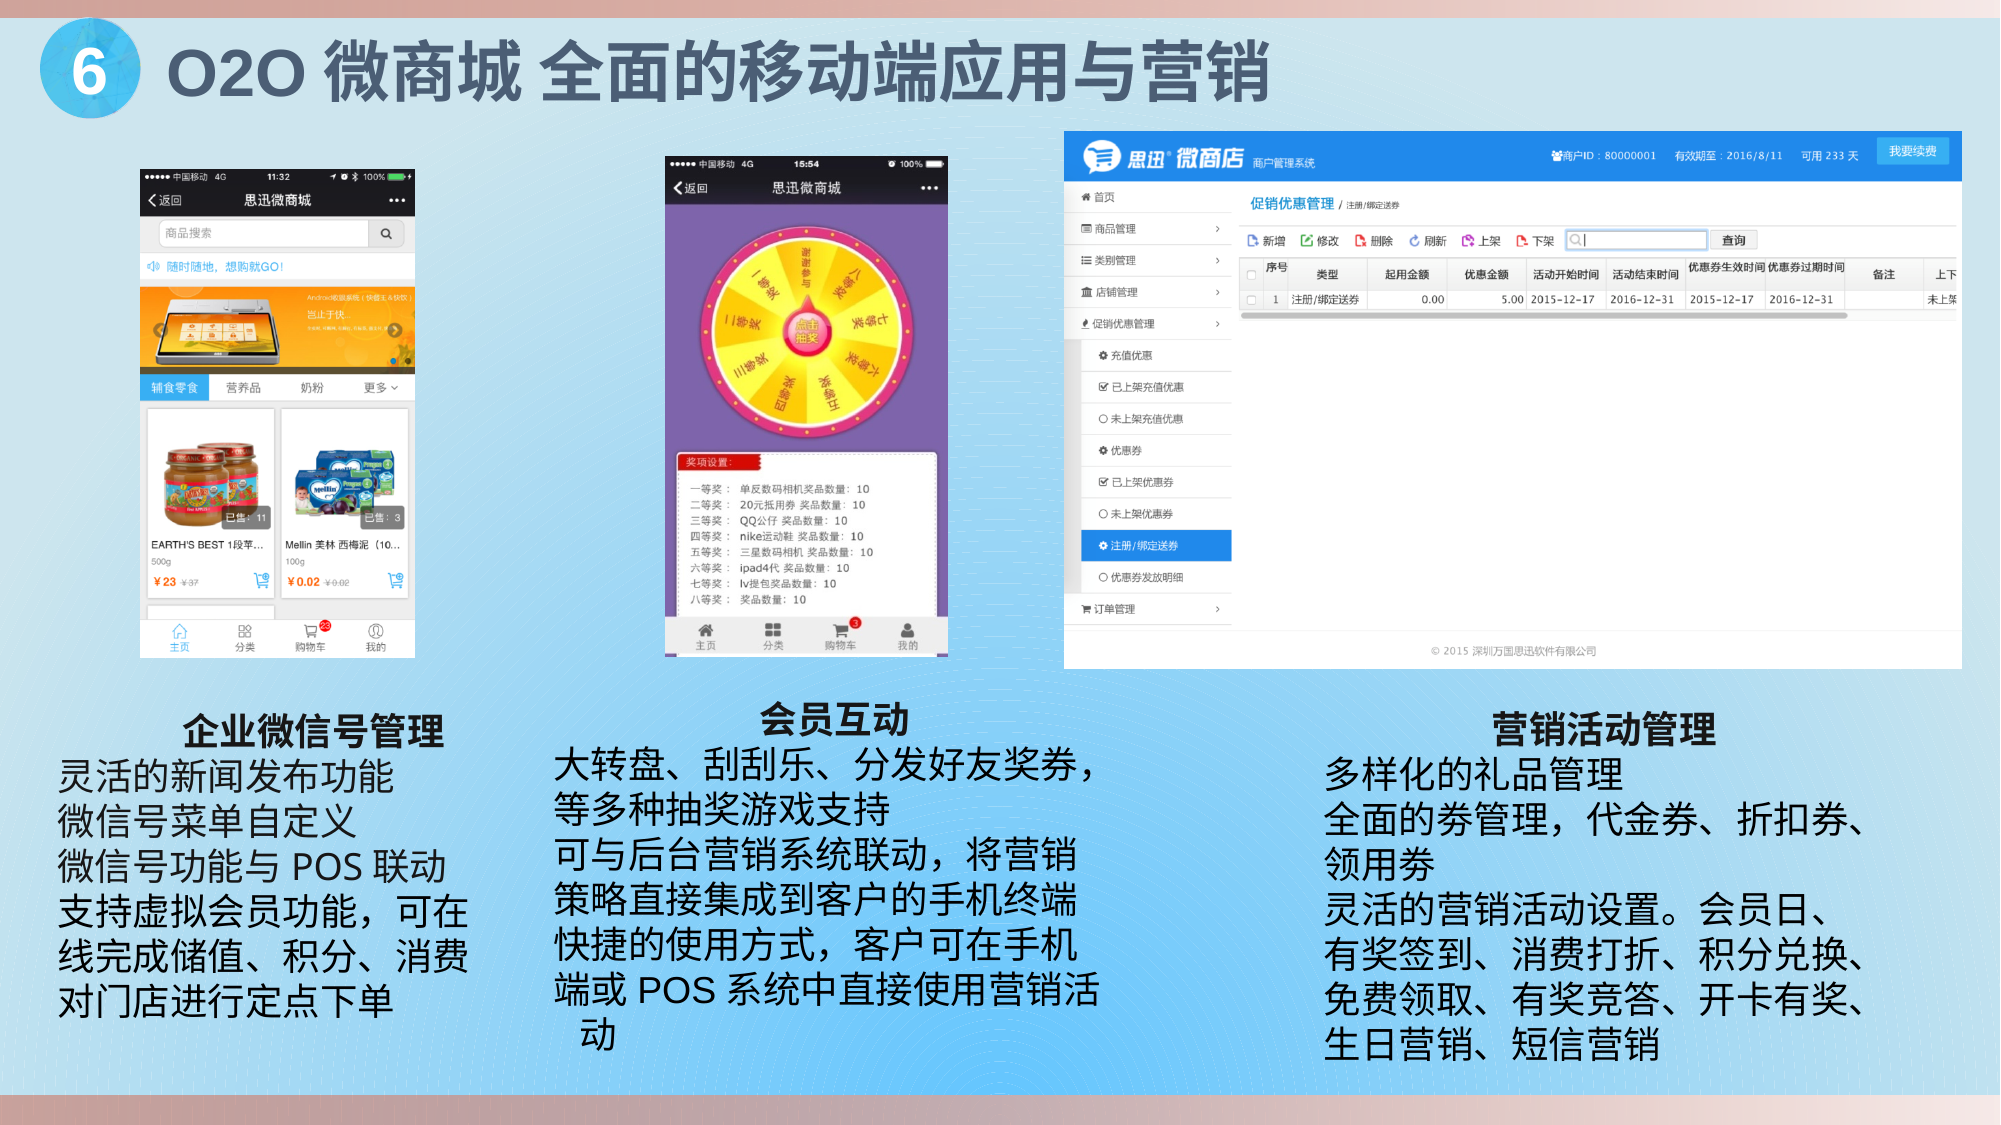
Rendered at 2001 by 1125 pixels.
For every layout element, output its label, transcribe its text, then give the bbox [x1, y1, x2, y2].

text_box 营销活动管理 多样化的礼品管理 全面的劵管理，代金券、折扣券、领用劵 灵活的营销活动设置。会员日、有奖签到、消费打折、积分兑换、 免费领取、有奖竞答、开卡有奖、生日营销、短信营销 [1185, 698, 1900, 1074]
picture [1063, 130, 1963, 670]
picture [664, 156, 948, 658]
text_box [39, 17, 2000, 190]
text_box 企业微信号管理 灵活的新闻发布功能 微信号菜单自定义 微信号功能与POS联动 支持虚拟会员功能，可在 线完成储值、积分、消费 对门店进行定点下单 [42, 700, 585, 1121]
picture [139, 168, 416, 659]
text_box 会员互动 大转盘、刮刮乐、分发好友奖券， 等多种抽奖游戏支持 可与后台营销系统联动，将营销 策略直接集成到客户的手机终端 快捷的使用方式，客户可在手机 端或POS系统中直接使用营销活 动 [538, 688, 1131, 1109]
